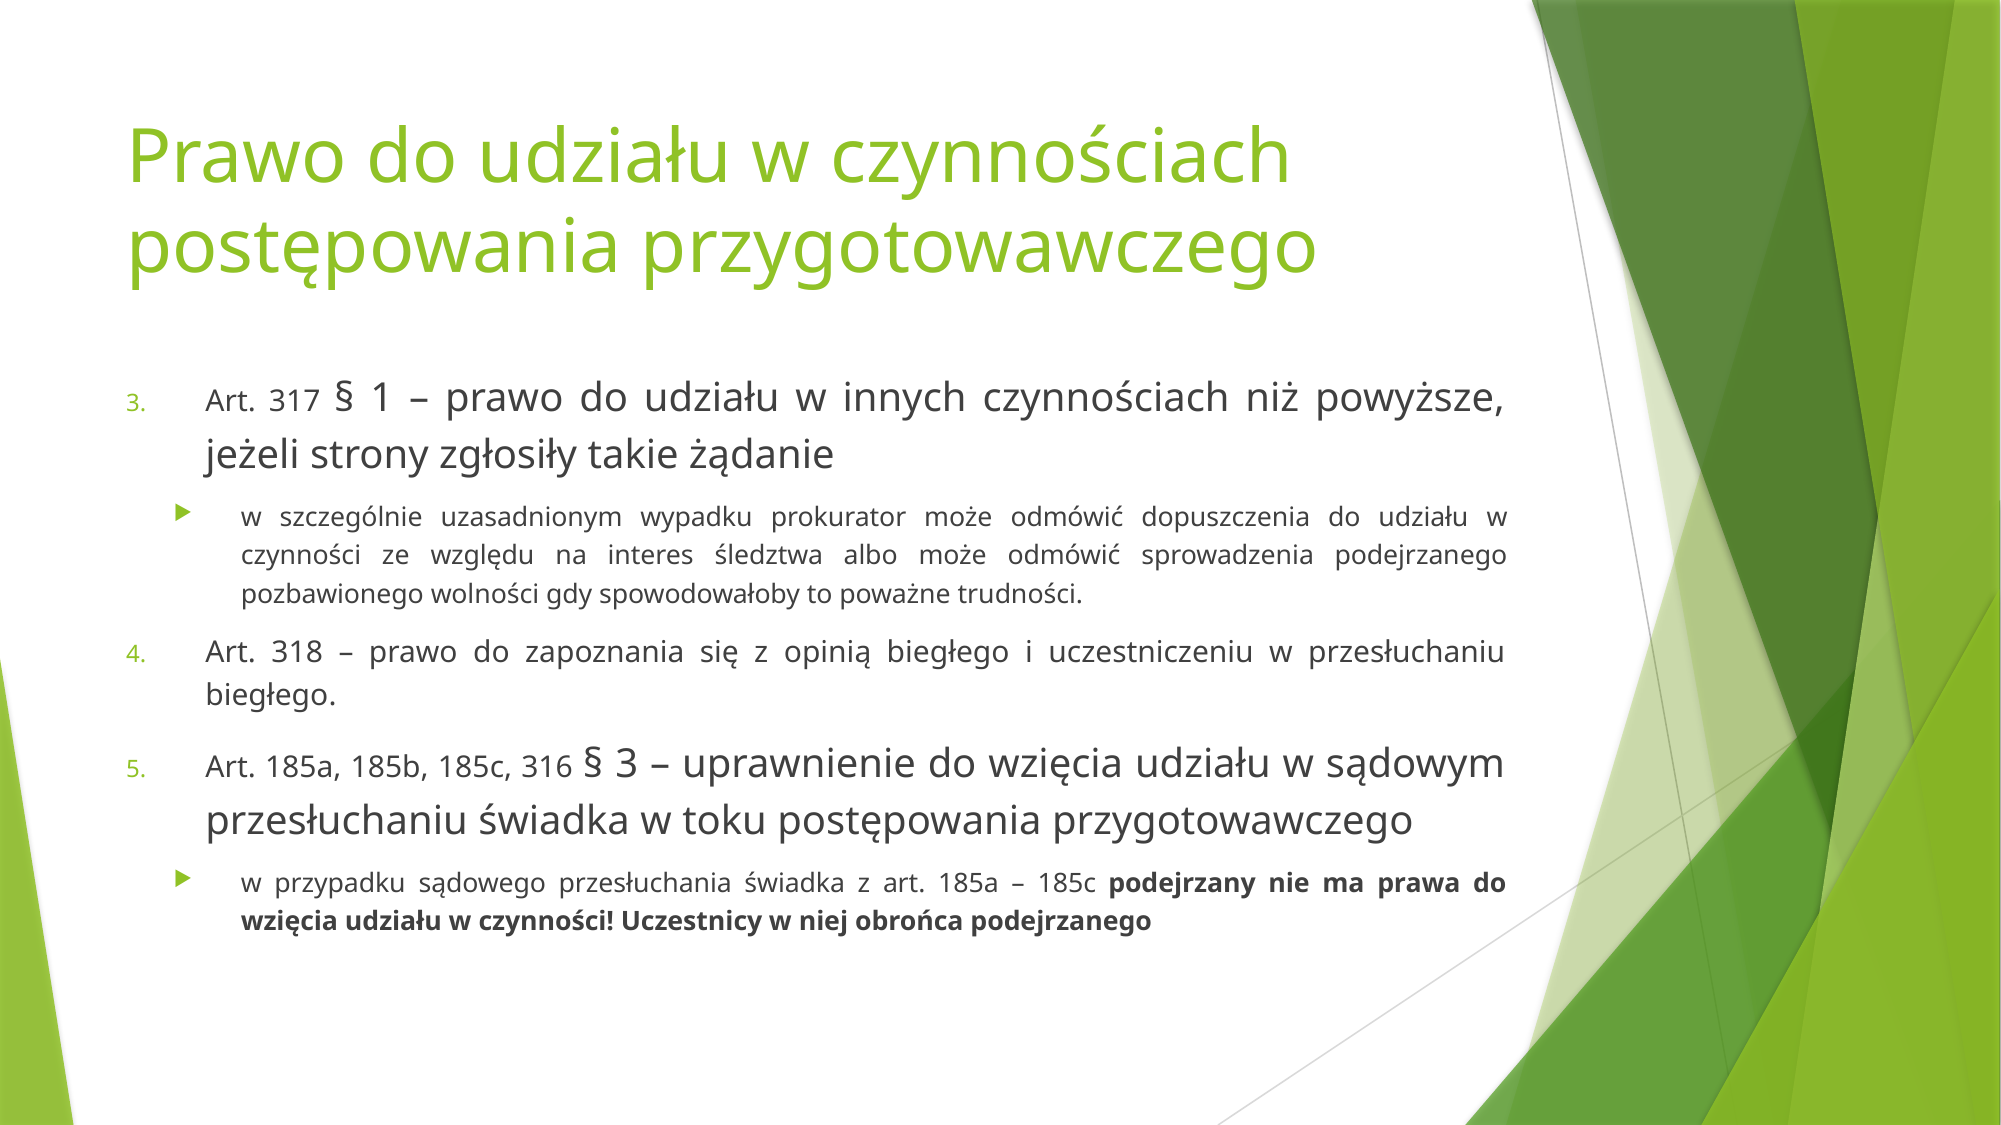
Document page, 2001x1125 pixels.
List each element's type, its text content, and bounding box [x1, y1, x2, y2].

list Art. 317 § 1 – prawo do udziału w innych czynnościach niż powyższe, jeżeli strony zgłosiły takie żądanie w szczególnie uzasadnionym wypadku prokurator może odmówić dopuszczenia do udziału w czynności ze względu na interes śledztwa albo może odmówić sprowadzenia podejrzanego pozbawionego wolności gdy spowodowałoby to poważne trudności. Art. 318 – prawo do zapoznania się z opinią biegłego i uczestniczeniu w przesłuchaniu biegłego. Art. 185a, 185b, 185c, 316 § 3 – uprawnienie do wzięcia udziału w sądowym przesłuchaniu świadka w toku postępowania przygotowawczego w przypadku sądowego przesłuchania świadka z art. 185a – 185c podejrzany nie ma prawa do wzięcia udziału w czynności! Uczestnicy w niej obrońca podejrzanego [111, 354, 1522, 992]
title Prawo do udziału w czynnościach postępowania przygotowawczego [111, 99, 1522, 317]
